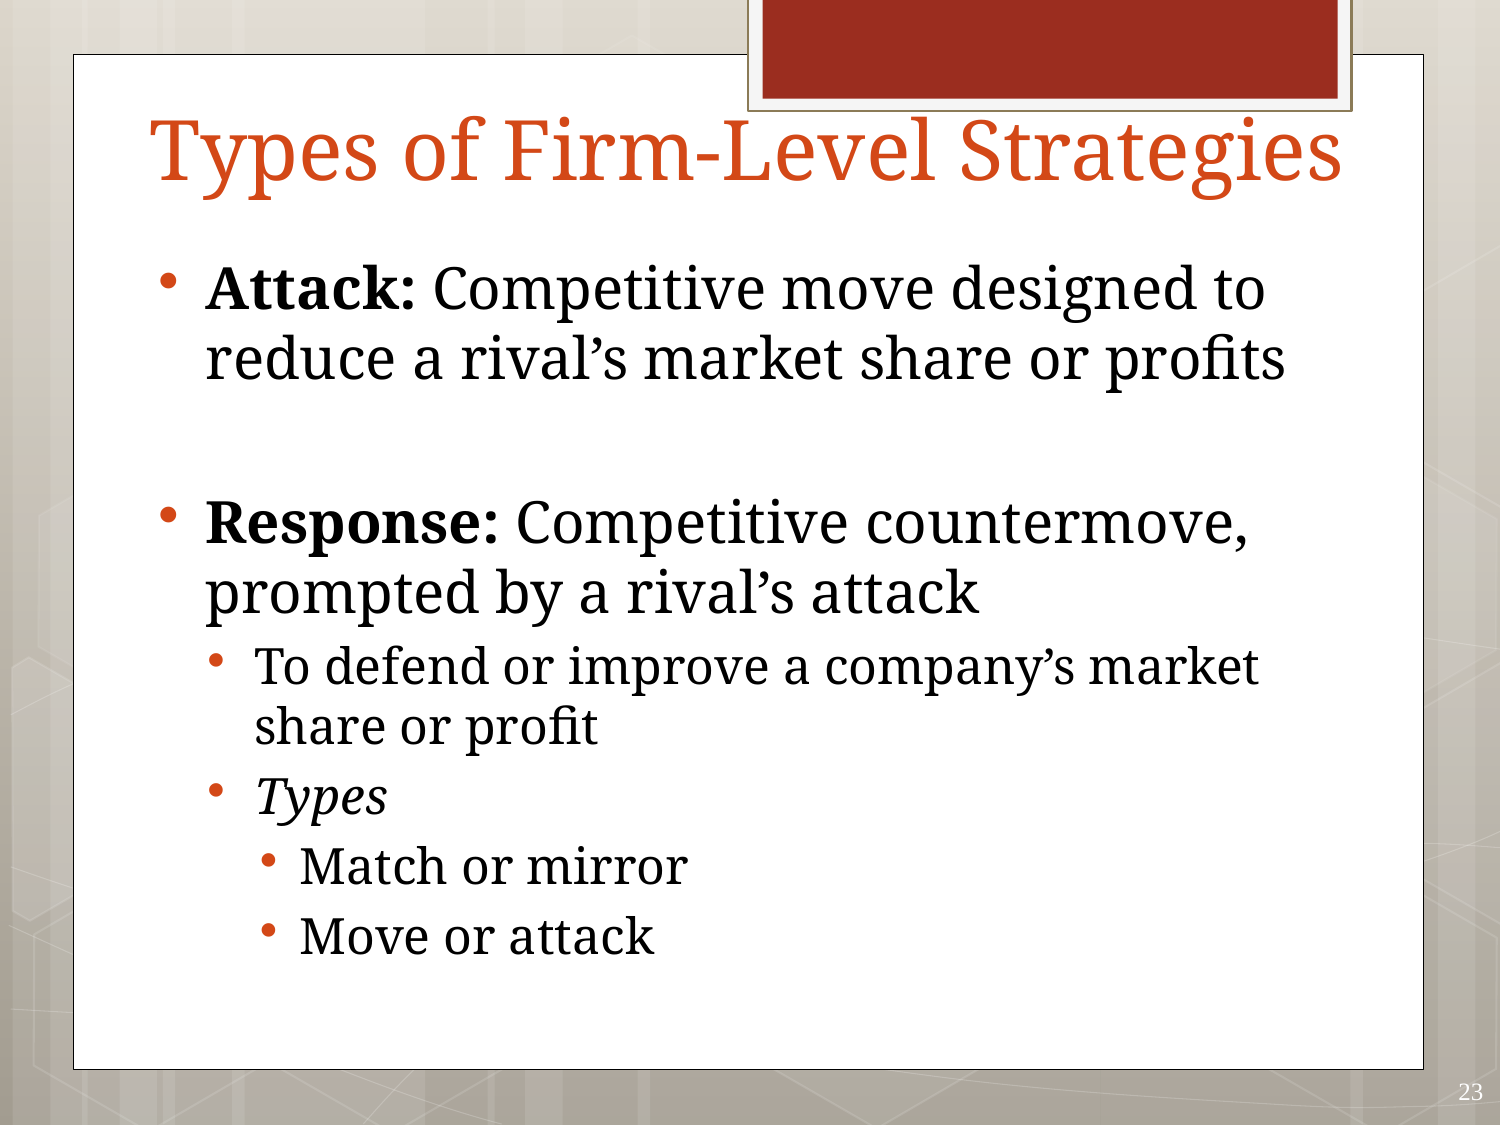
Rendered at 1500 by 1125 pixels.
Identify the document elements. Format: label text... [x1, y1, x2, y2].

text_box [0, 0, 875, 75]
slide_number 23 [1279, 1060, 1499, 1120]
title Types of Firm-Level Strategies [134, 89, 1371, 215]
list Attack: Competitive move designed to reduce a rival’s market share or profits Response: Competitive countermove, prompted by a rival’s attack To defend or improve a company’s market share or profit Types Match or mirror Move or attack [134, 244, 1371, 1064]
